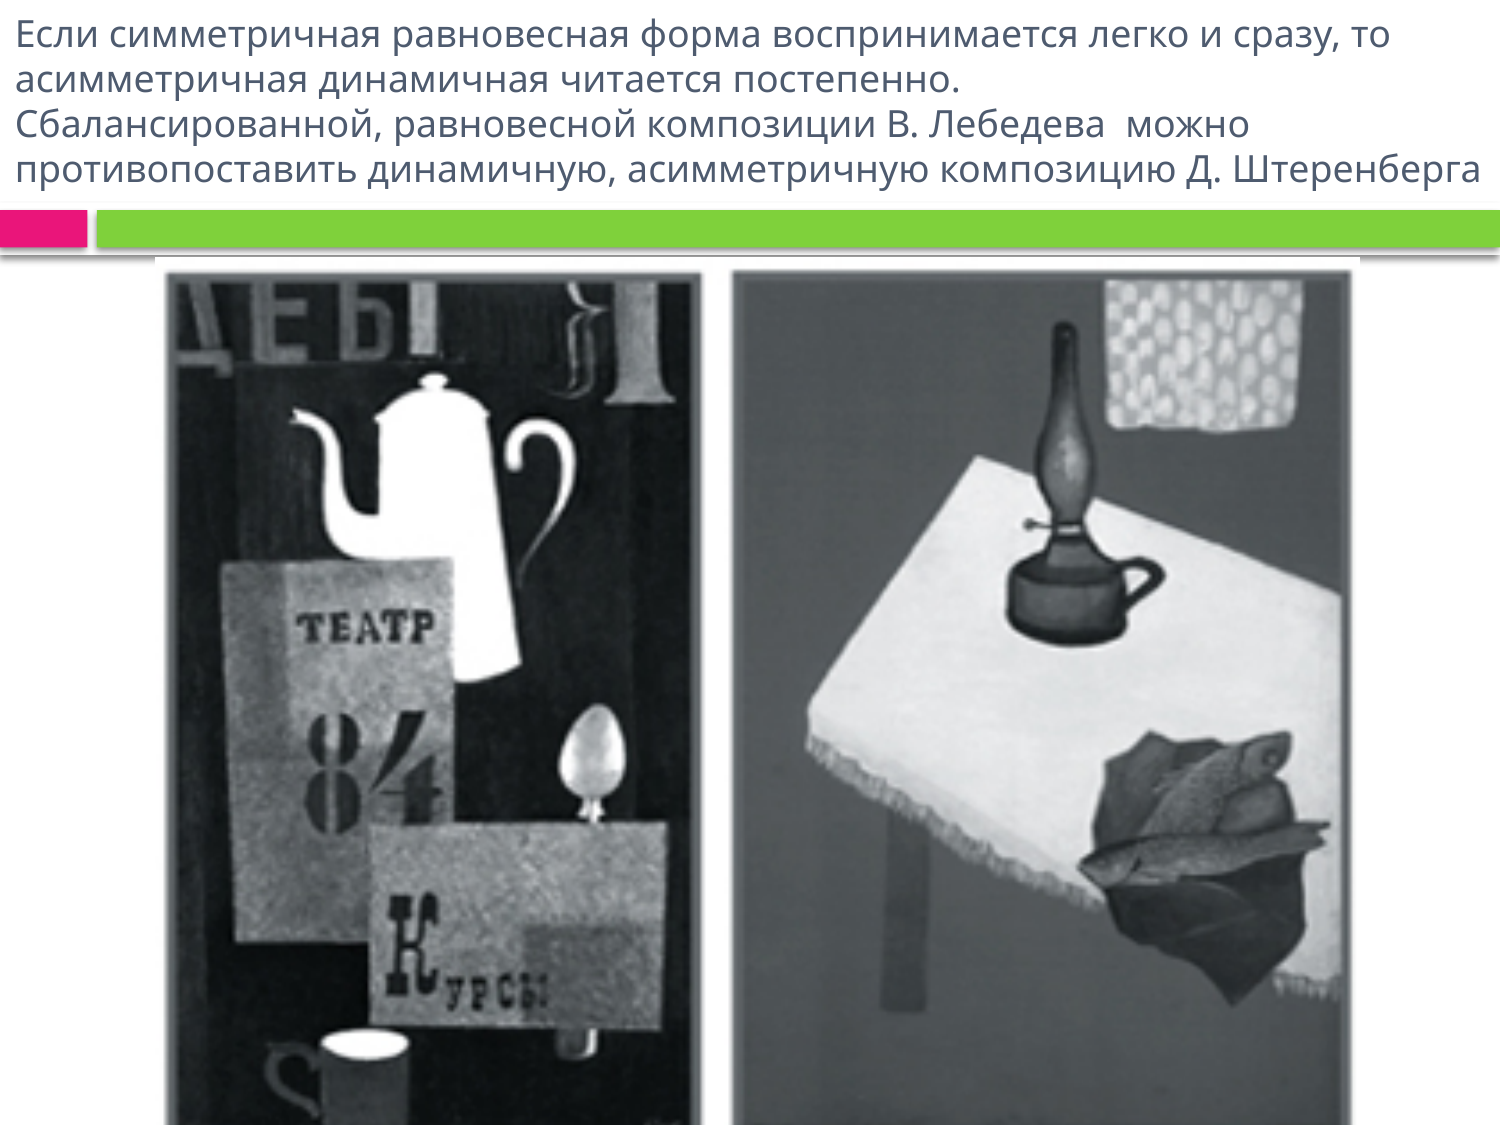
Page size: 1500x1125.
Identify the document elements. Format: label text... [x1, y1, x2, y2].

title Если симметричная равновесная форма воспринимается легко и сразу, то асимметричная динамичная читается постепенно. Сбалансированной, равновесной композиции В. Лебедева можно противопоставить динамичную, асимметричную композицию Д. Штеренберга [0, 0, 1500, 200]
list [155, 257, 1360, 1125]
